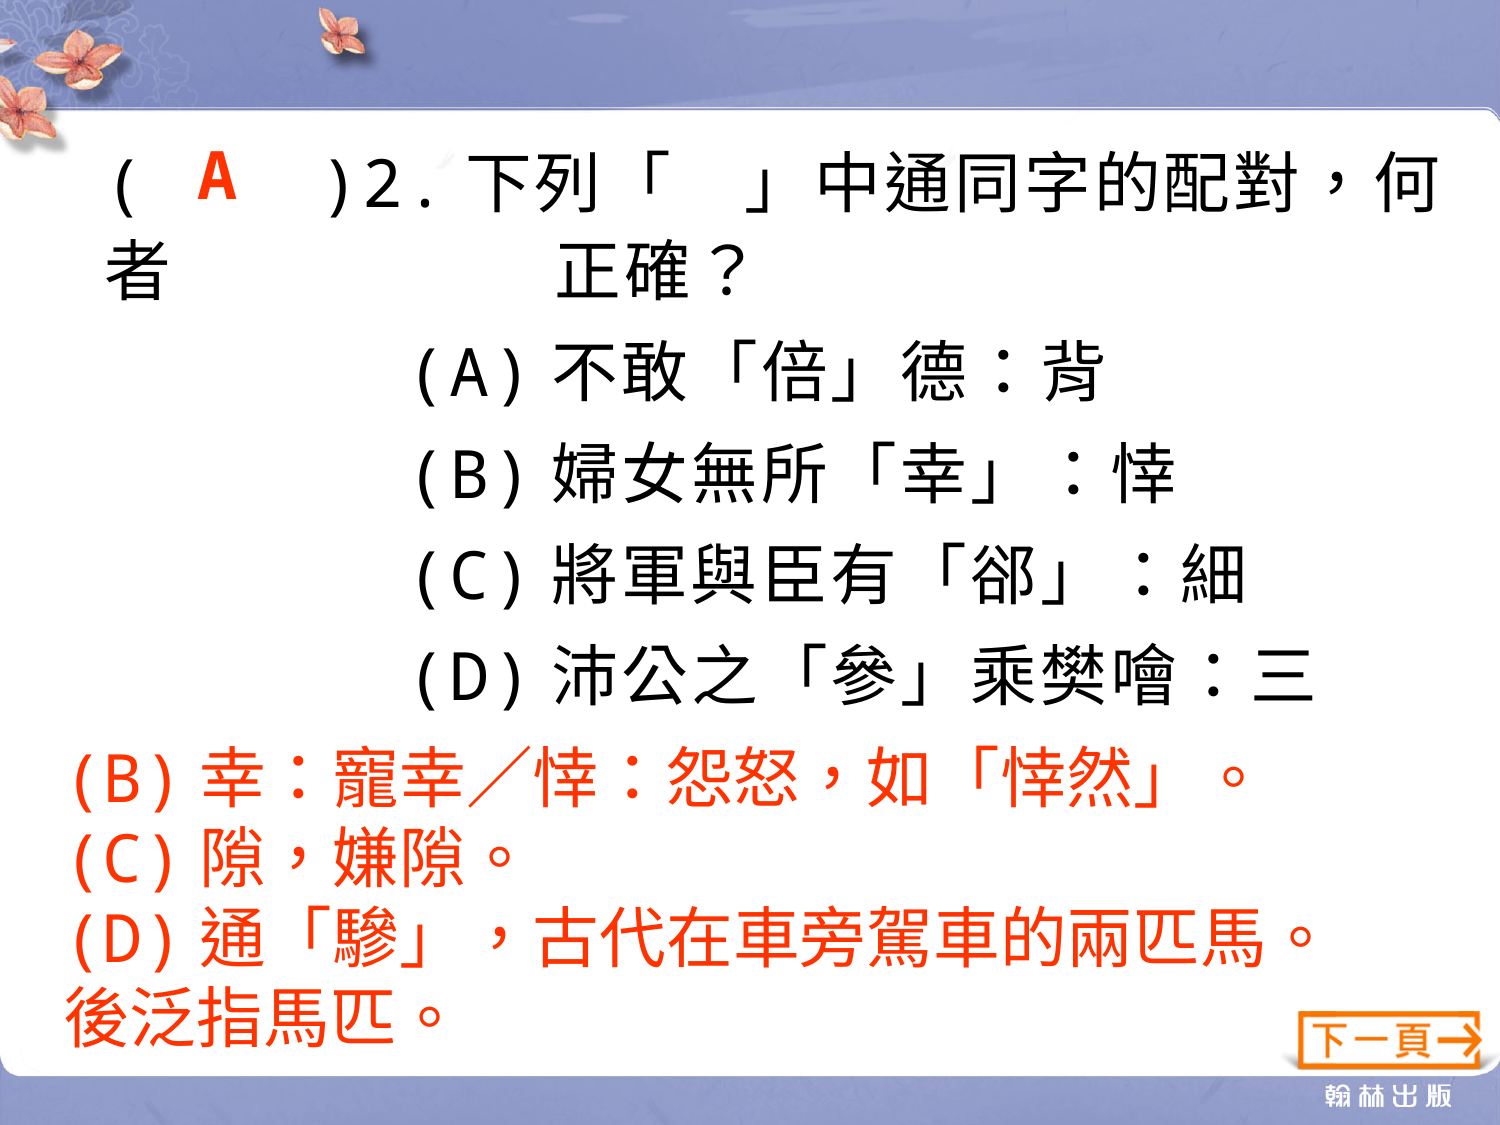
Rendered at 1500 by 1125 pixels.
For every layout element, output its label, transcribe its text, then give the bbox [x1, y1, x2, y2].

text_box (B)幸：寵幸／悻：怨怒，如「悻然」。 (C)隙，嫌隙。 (D)通「驂」，古代在車旁駕車的兩匹馬。 後泛指馬匹。 [41, 648, 1471, 1106]
picture [0, 0, 1500, 1125]
list ( )2.下列「 」中通同字的配對，何者 正確？ (A)不敢「倍」德：背 (B)婦女無所「幸」：悻 (C)將軍與臣有「郤」：細 (D)沛公之「參」乘樊噲：三 [82, 125, 1500, 598]
text_box A [182, 125, 337, 221]
